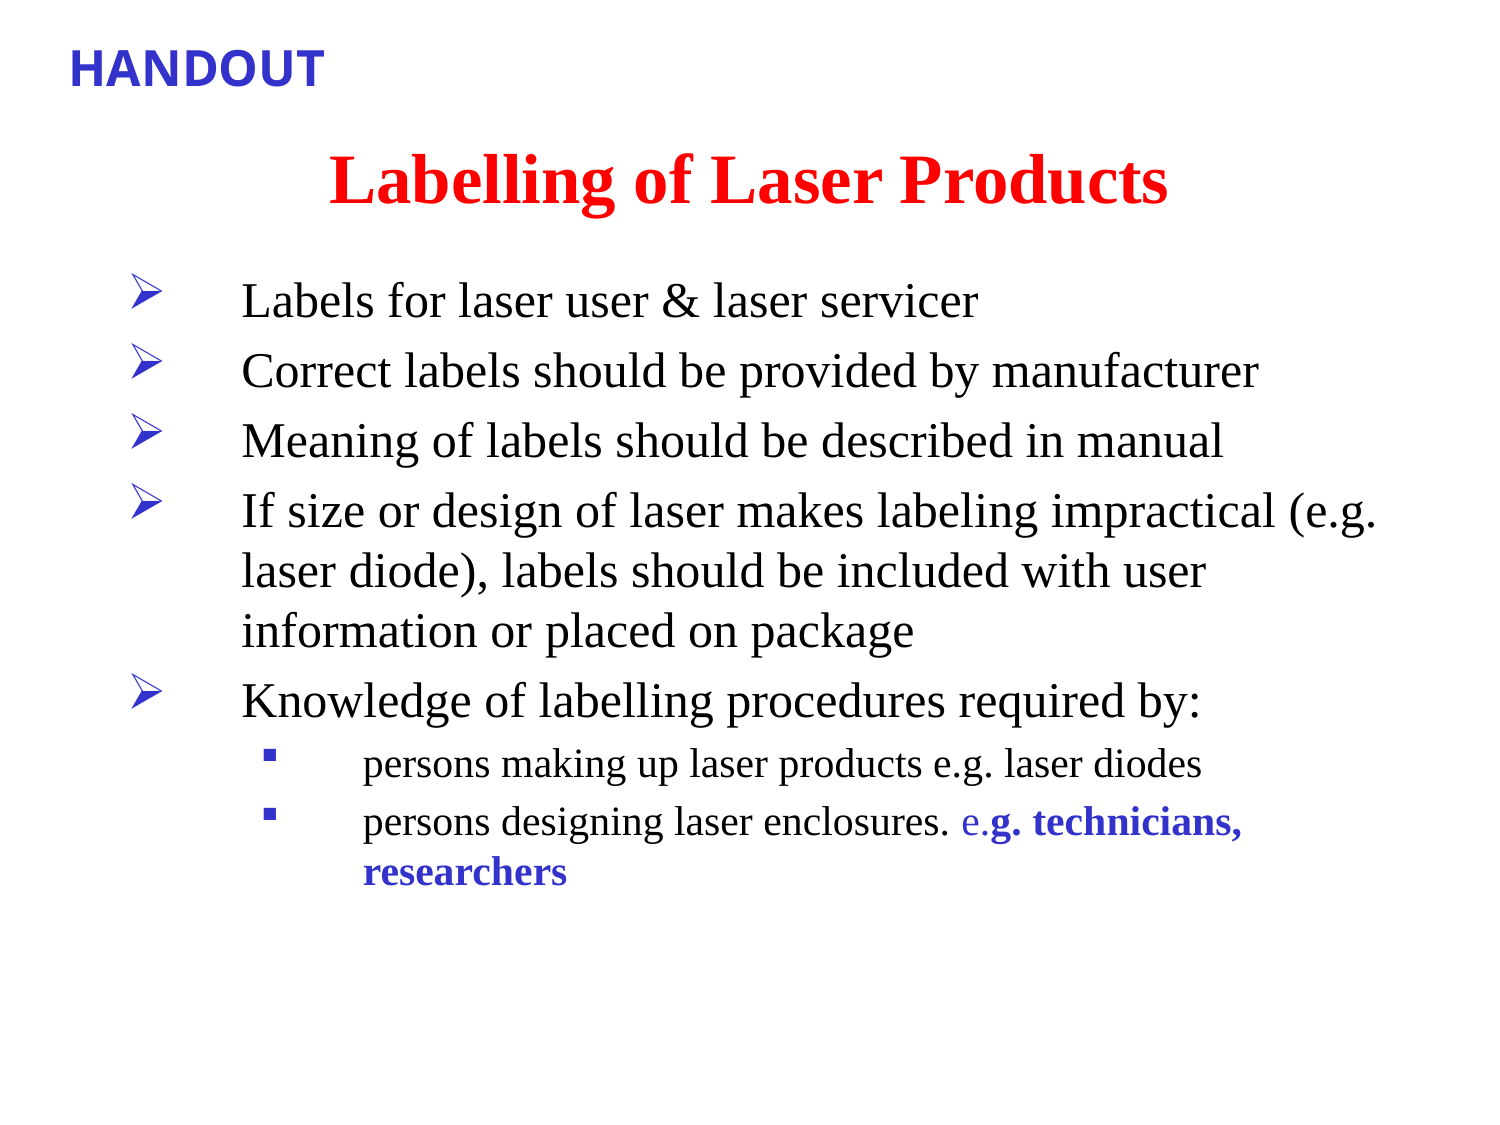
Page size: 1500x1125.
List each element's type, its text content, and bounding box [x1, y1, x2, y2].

text_box HANDOUT [53, 29, 341, 104]
list Labels for laser user & laser servicer Correct labels should be provided by manufacturer Meaning of labels should be described in manual If size or design of laser makes labeling impractical (e.g. laser diode), labels should be included with user information or placed on package Knowledge of labelling procedures required by: persons making up laser products e.g. laser diodes persons designing laser enclosures. e.g. technicians, researchers [112, 199, 1413, 1013]
title Labelling of Laser Products [111, 125, 1388, 226]
